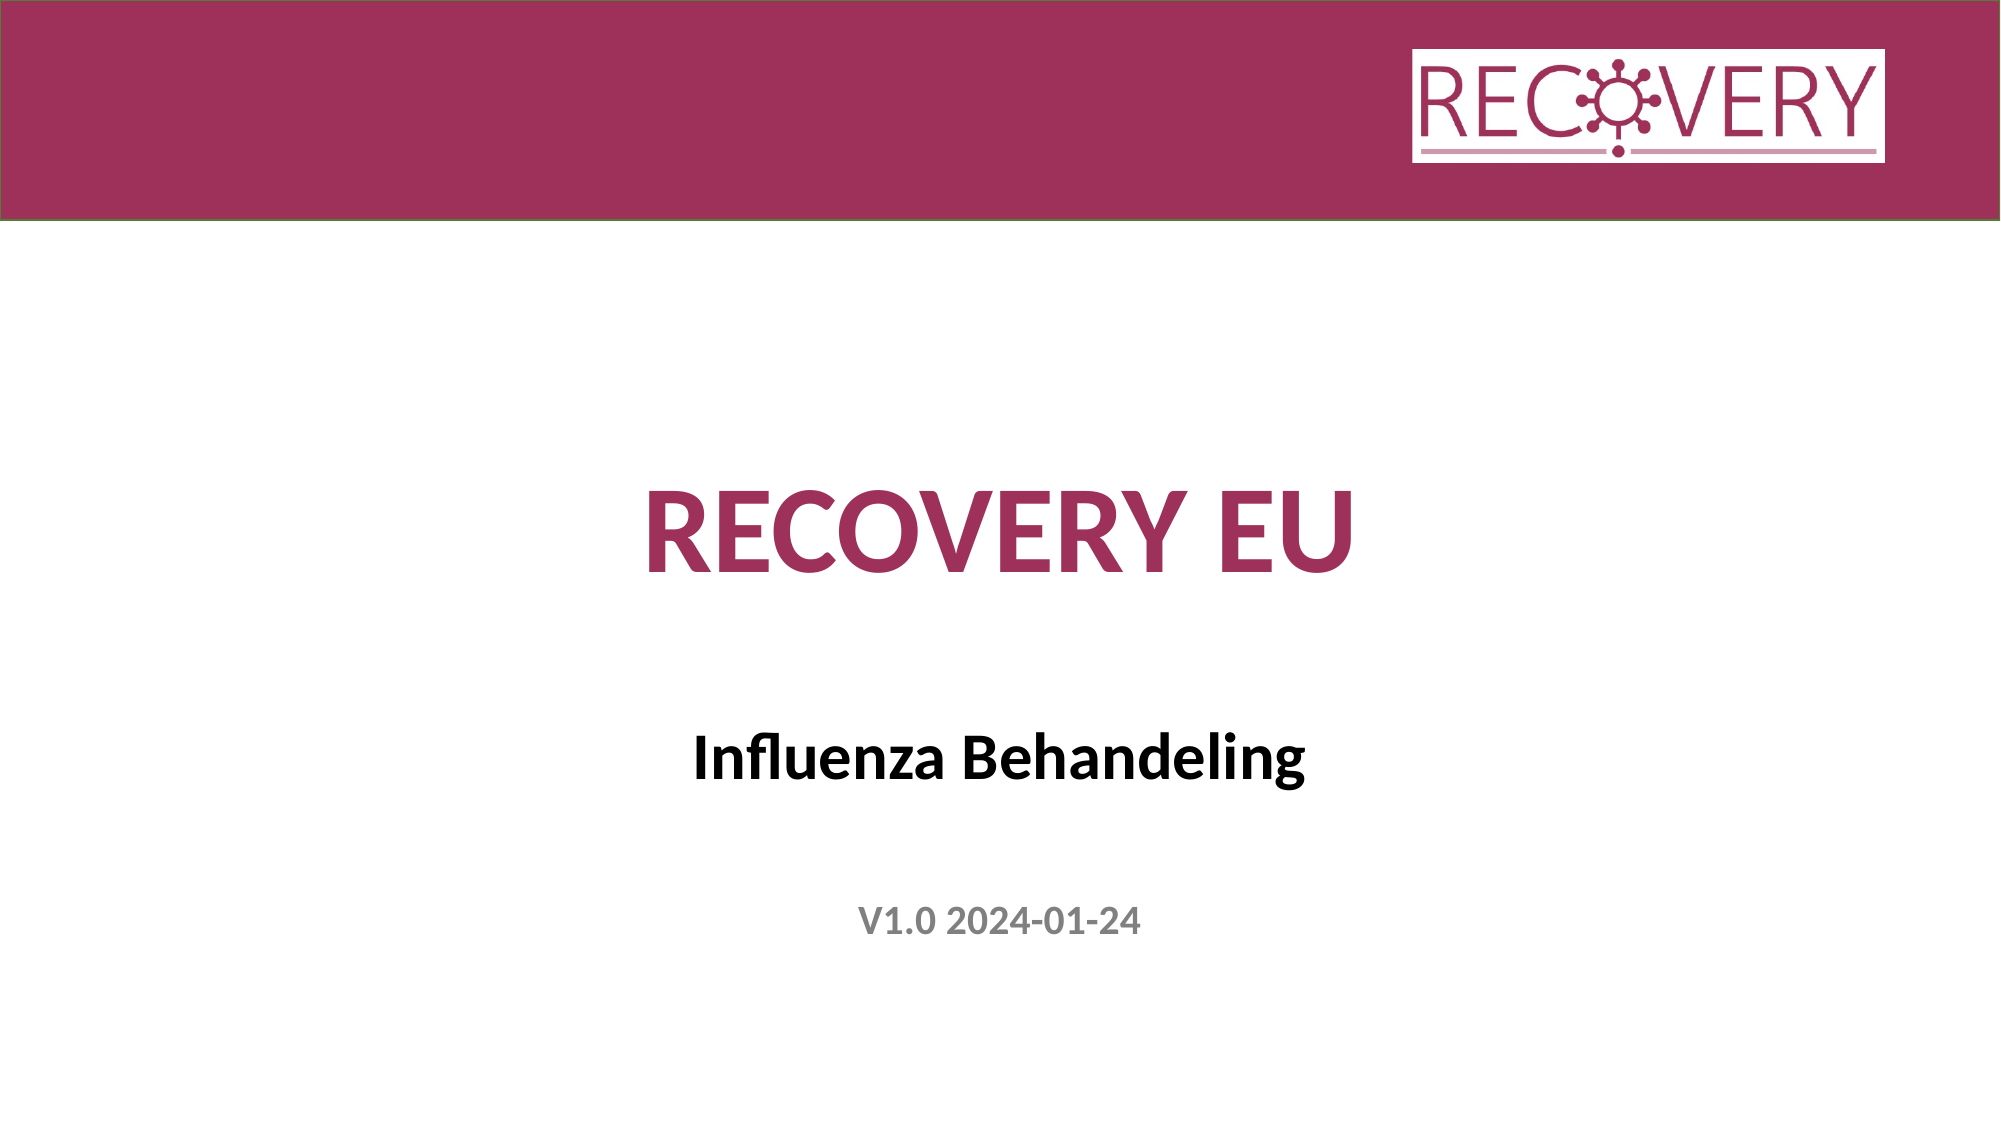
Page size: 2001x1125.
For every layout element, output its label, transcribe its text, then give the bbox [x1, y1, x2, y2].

picture [1412, 49, 1885, 163]
subtitle Influenza Behandeling V1.0 2024-01-24 [249, 714, 1750, 986]
title RECOVERY EU [249, 441, 1750, 607]
